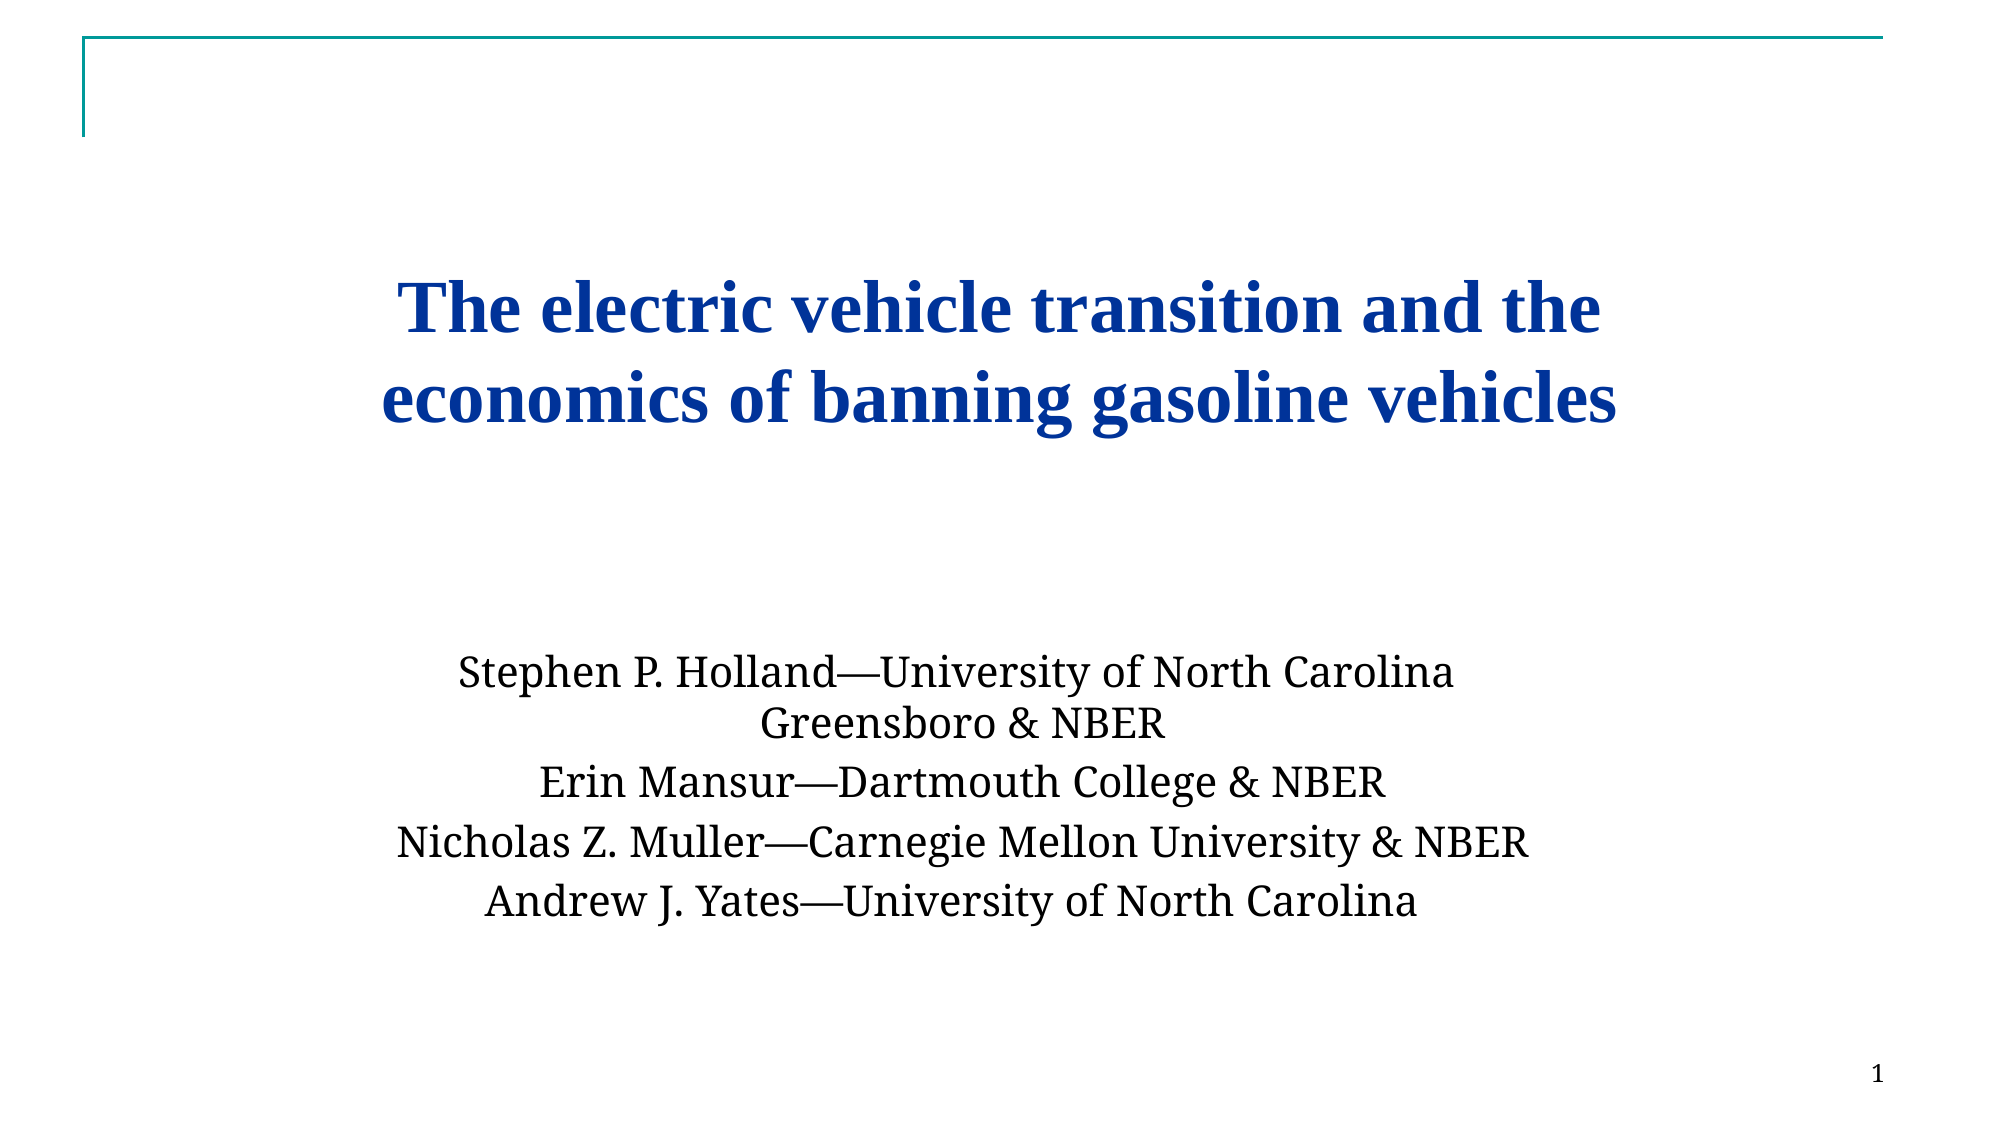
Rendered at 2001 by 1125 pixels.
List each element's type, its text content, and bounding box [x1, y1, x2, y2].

subtitle Stephen P. Holland—University of North Carolina Greensboro & NBER Erin Mansur—Dartmouth College & NBER Nicholas Z. Muller—Carnegie Mellon University & NBER Andrew J. Yates—University of North Carolina [362, 637, 1563, 938]
slide_number 1 [1433, 1023, 1901, 1100]
title The electric vehicle transition and the economics of banning gasoline vehicles [362, 249, 1638, 551]
